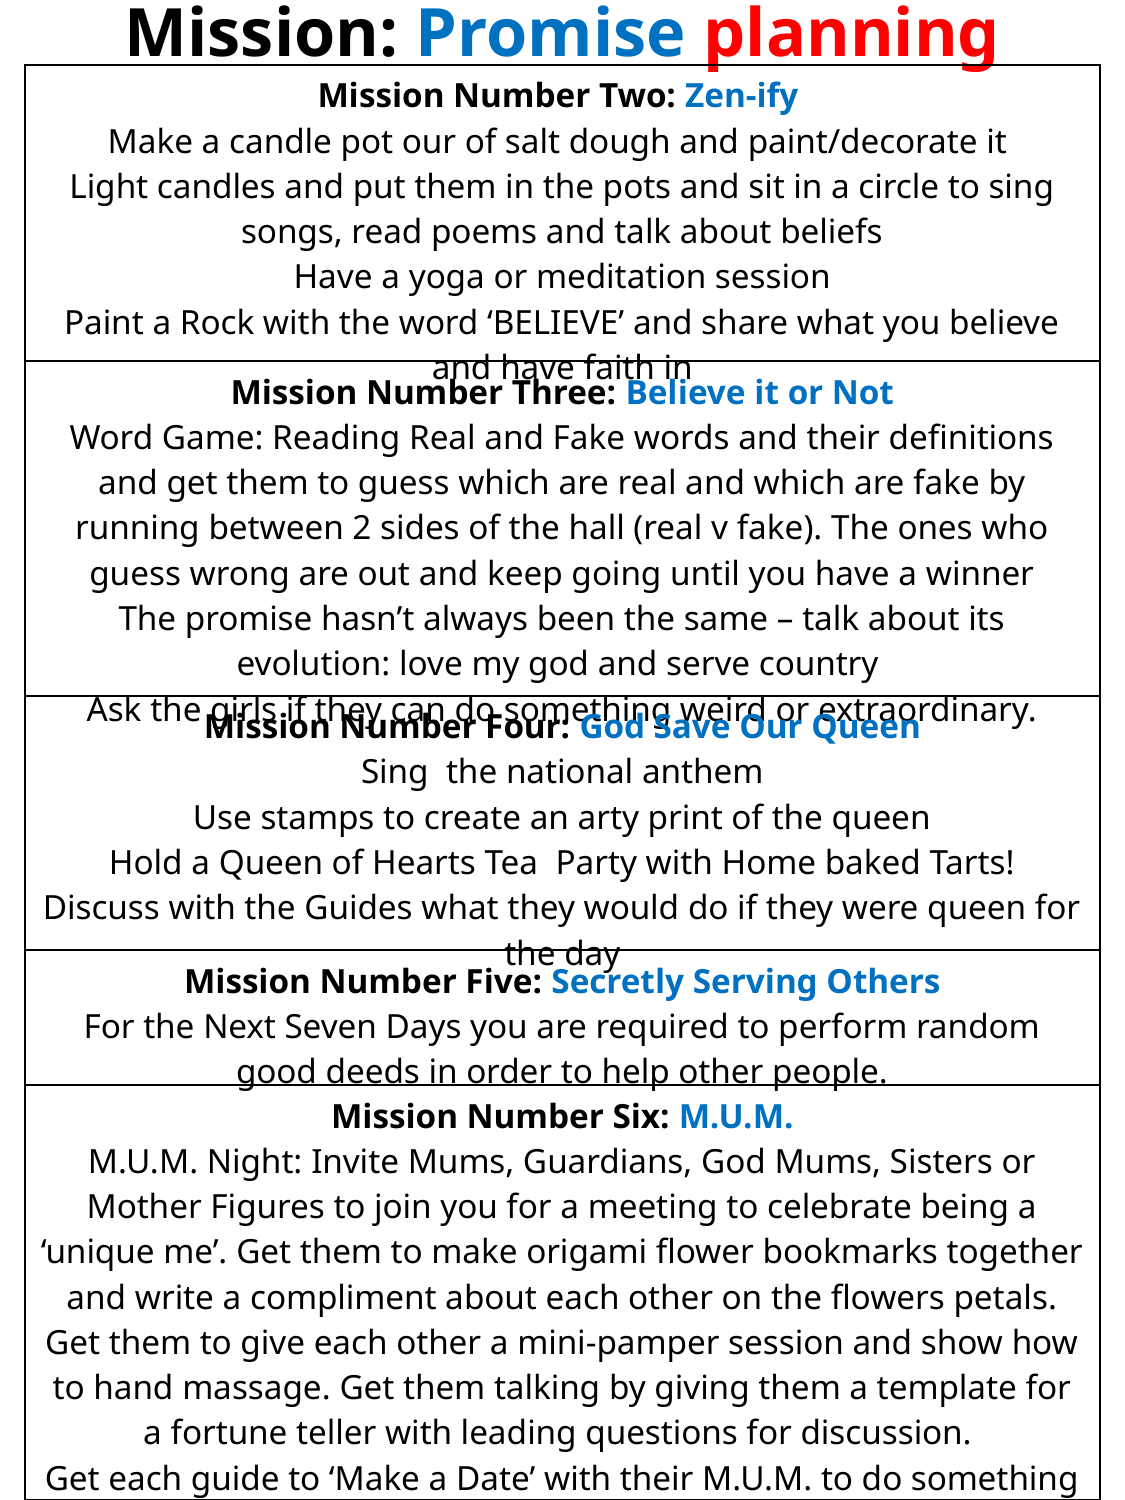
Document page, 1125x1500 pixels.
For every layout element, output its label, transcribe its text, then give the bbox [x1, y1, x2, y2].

table_cell Mission Number Six: M.U.M. M.U.M. Night: Invite Mums, Guardians, God Mums, Sisters or Mother Figures to join you for a meeting to celebrate being a ‘unique me’. Get them to make origami flower bookmarks together and write a compliment about each other on the flowers petals. Get them to give each other a mini-pamper session and show how to hand massage. Get them talking by giving them a template for a fortune teller with leading questions for discussion. Get each guide to ‘Make a Date’ with their M.U.M. to do something together and snap a selfie of this, and tell the unit all about it [26, 1086, 1099, 1499]
table_cell Mission Number Four: God Save Our Queen Sing the national anthem Use stamps to create an arty print of the queen Hold a Queen of Hearts Tea Party with Home baked Tarts! Discuss with the Guides what they would do if they were queen for the day [26, 697, 1099, 949]
table_cell Mission Number Five: Secretly Serving Others For the Next Seven Days you are required to perform random good deeds in order to help other people. [26, 951, 1099, 1084]
table_header Mission Number Two: Zen-ify Make a candle pot our of salt dough and paint/decorate it Light candles and put them in the pots and sit in a circle to sing songs, read poems and talk about beliefs Have a yoga or meditation session Paint a Rock with the word ‘BELIEVE’ and share what you believe and have faith in [26, 66, 1099, 360]
table_cell Mission Number Three: Believe it or Not Word Game: Reading Real and Fake words and their definitions and get them to guess which are real and which are fake by running between 2 sides of the hall (real v fake). The ones who guess wrong are out and keep going until you have a winner The promise hasn’t always been the same – talk about its evolution: love my god and serve country Ask the girls if they can do something weird or extraordinary. [26, 362, 1099, 695]
text_box Mission: Promise planning [0, 0, 1125, 77]
